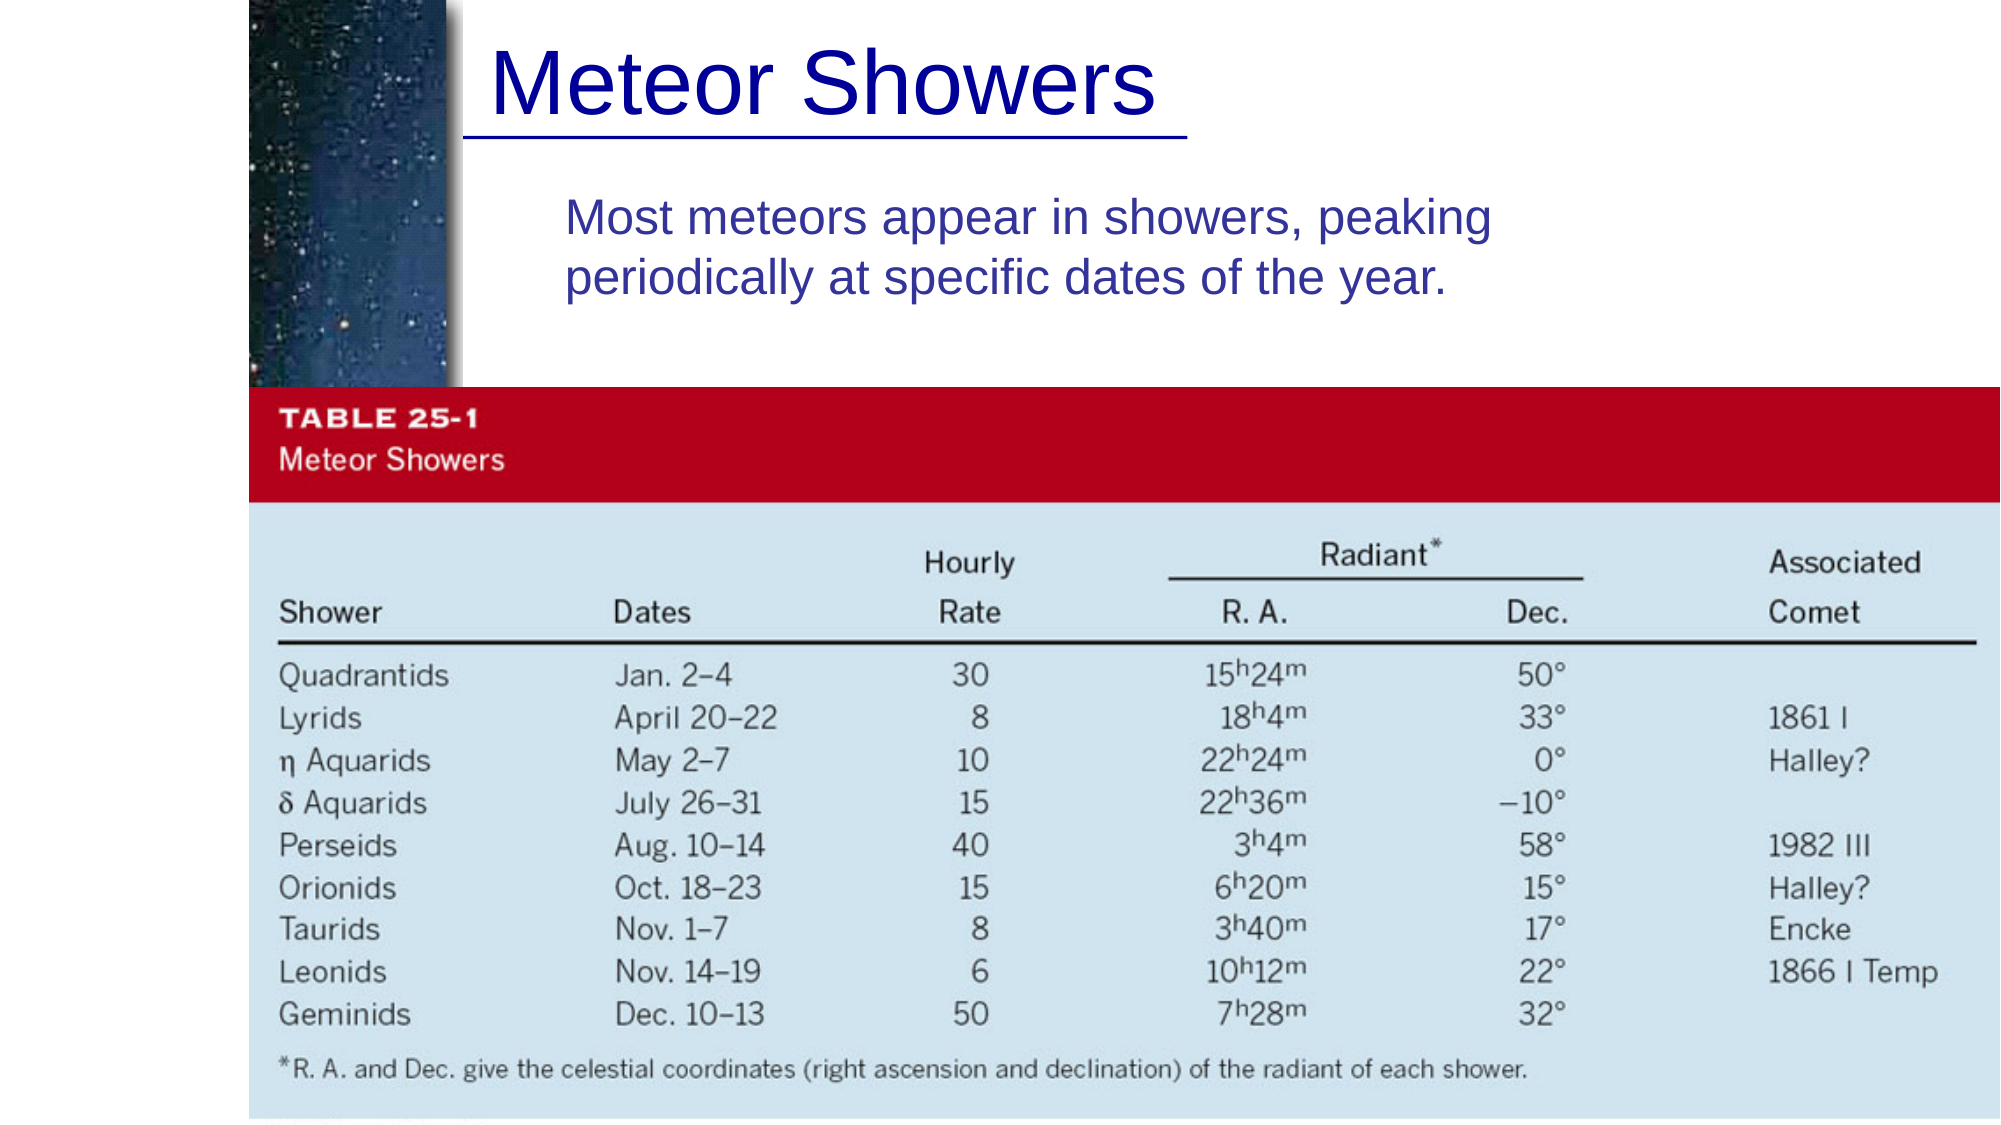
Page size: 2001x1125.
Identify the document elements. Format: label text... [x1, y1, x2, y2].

picture [249, 0, 2000, 1125]
text_box Most meteors appear in showers, peaking periodically at specific dates of the year. [549, 177, 1700, 313]
title Meteor Showers [474, 12, 1751, 143]
